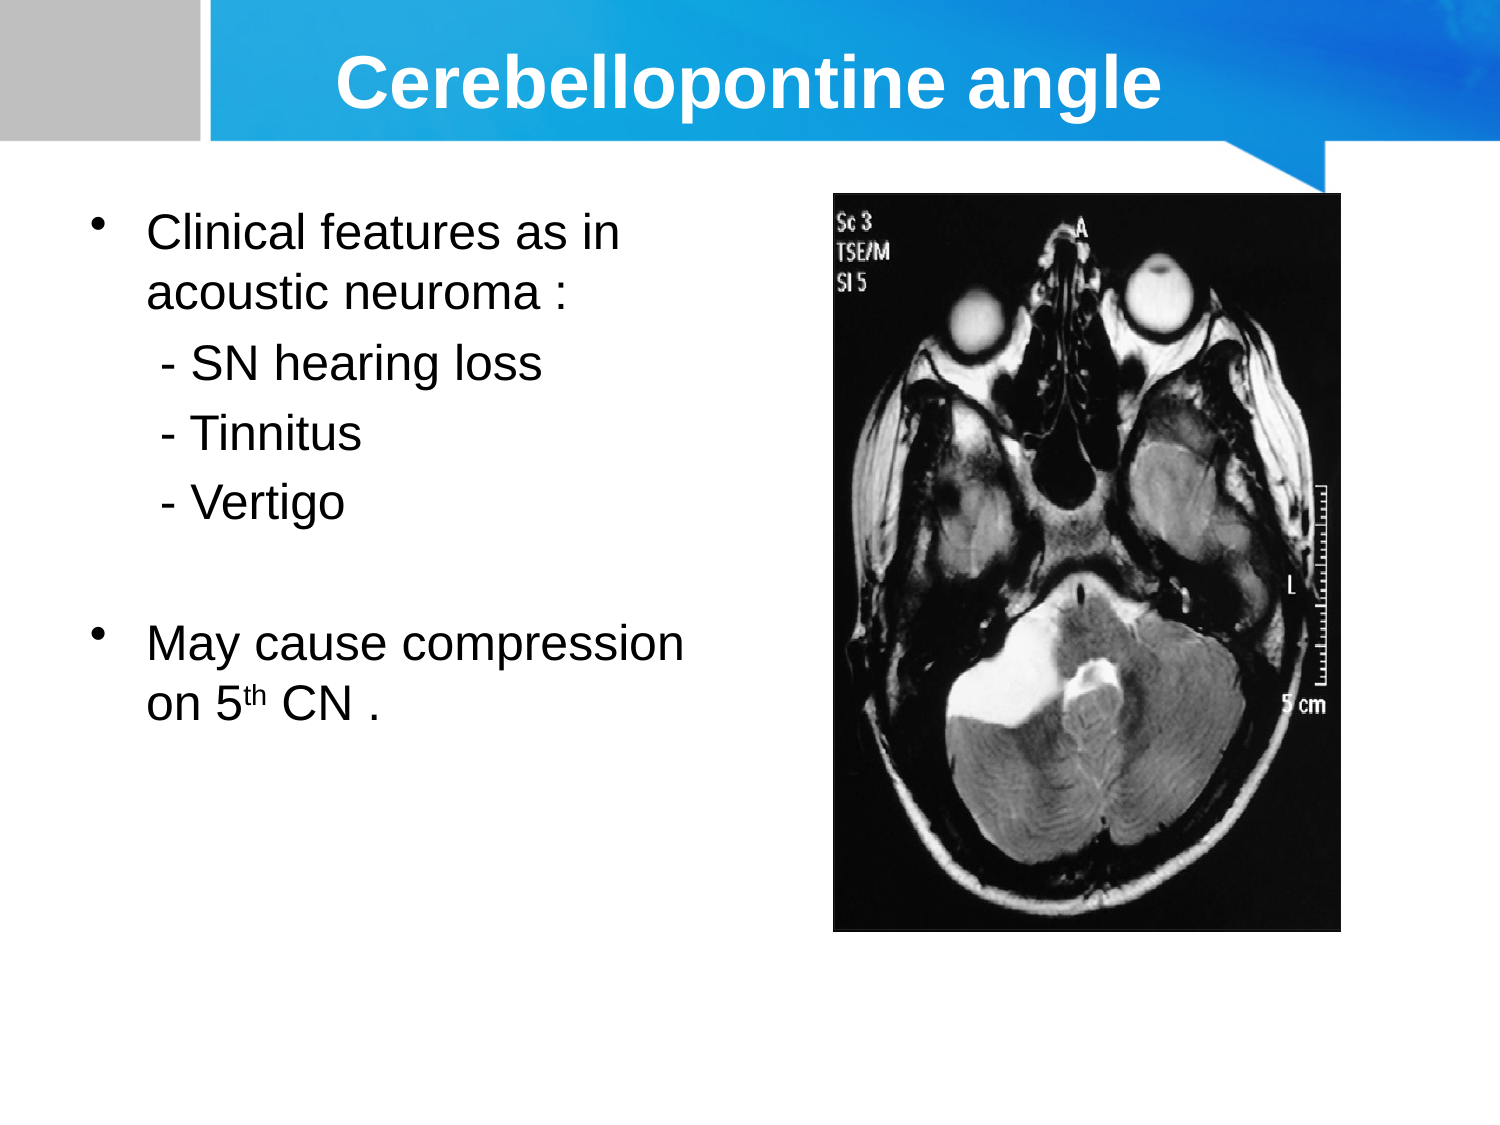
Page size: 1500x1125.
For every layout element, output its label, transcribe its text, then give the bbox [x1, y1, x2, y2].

picture [0, 0, 1500, 1125]
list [833, 193, 1341, 932]
title Cerebellopontine angle [74, 30, 1426, 127]
list Clinical features as in acoustic neuroma : - SN hearing loss - Tinnitus - Vertigo May cause compression on 5th CN . [74, 192, 738, 1006]
